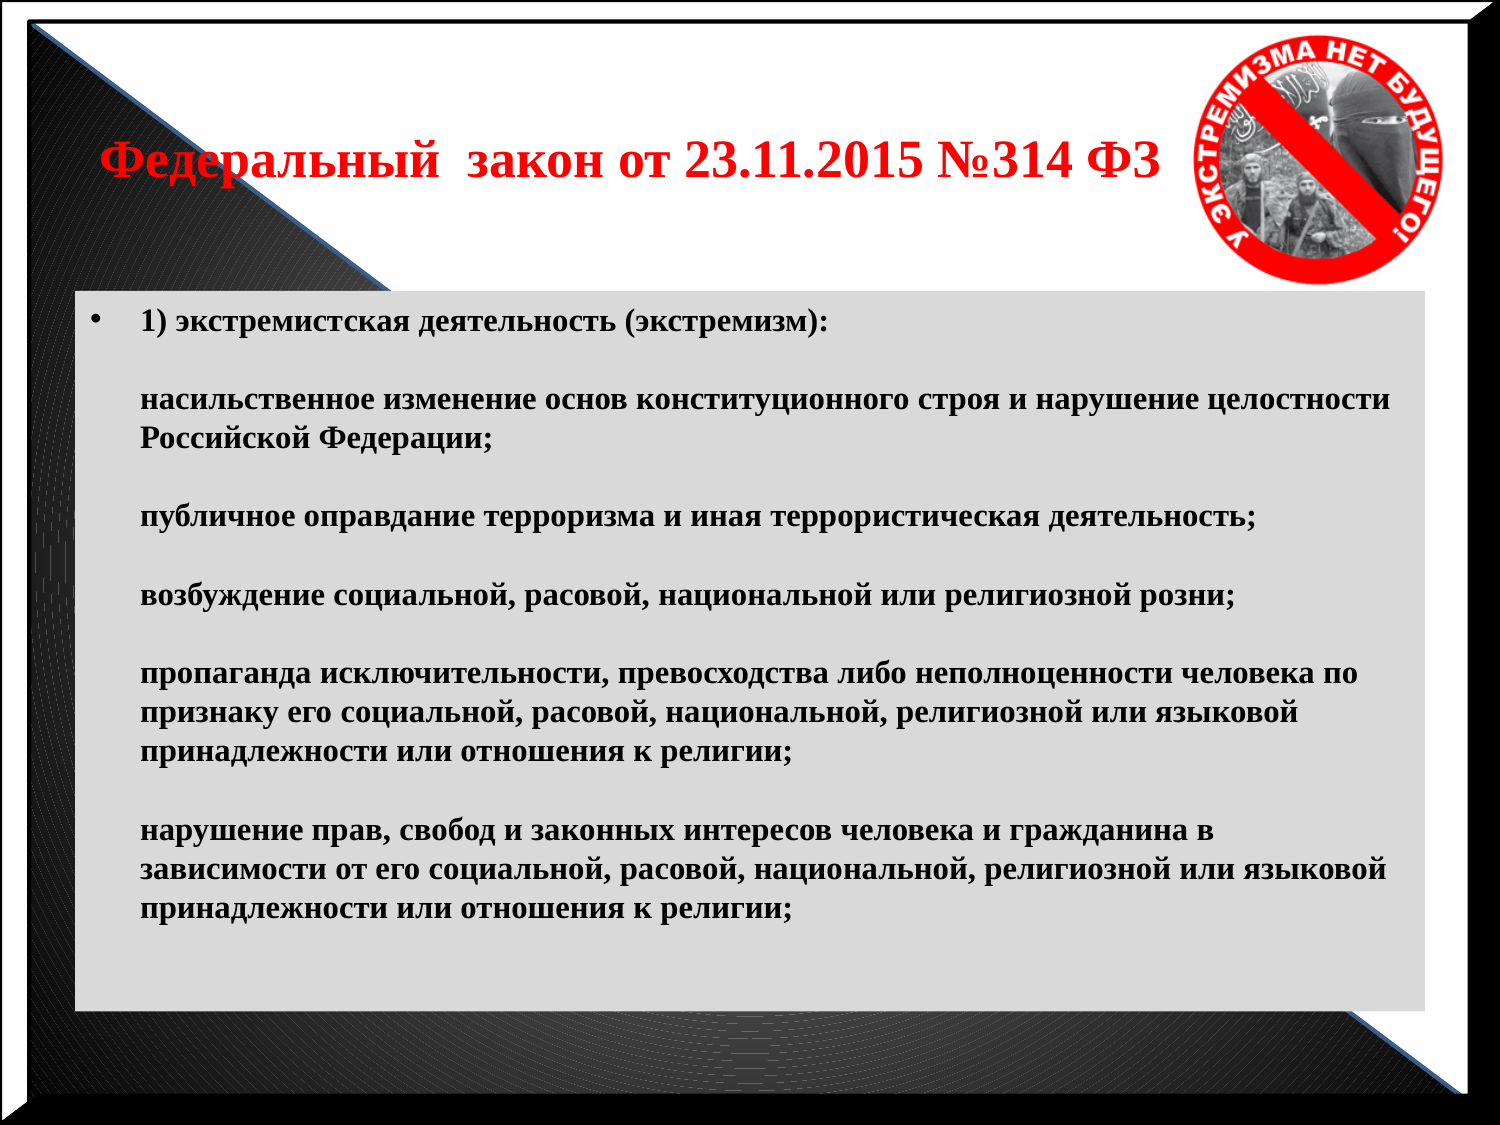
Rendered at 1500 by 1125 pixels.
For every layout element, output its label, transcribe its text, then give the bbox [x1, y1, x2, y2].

title Федеральный закон от 23.11.2015 №314 ФЗ [74, 44, 1188, 268]
picture [1188, 30, 1451, 290]
list 1) экстремистская деятельность (экстремизм): насильственное изменение основ конституционного строя и нарушение целостности Российской Федерации; публичное оправдание терроризма и иная террористическая деятельность; возбуждение социальной, расовой, национальной или религиозной розни; пропаганда исключительности, превосходства либо неполноценности человека по признаку его социальной, расовой, национальной, религиозной или языковой принадлежности или отношения к религии; нарушение прав, свобод и законных интересов человека и гражданина в зависимости от его социальной, расовой, национальной, религиозной или языковой принадлежности или отношения к религии; [75, 290, 1425, 1012]
